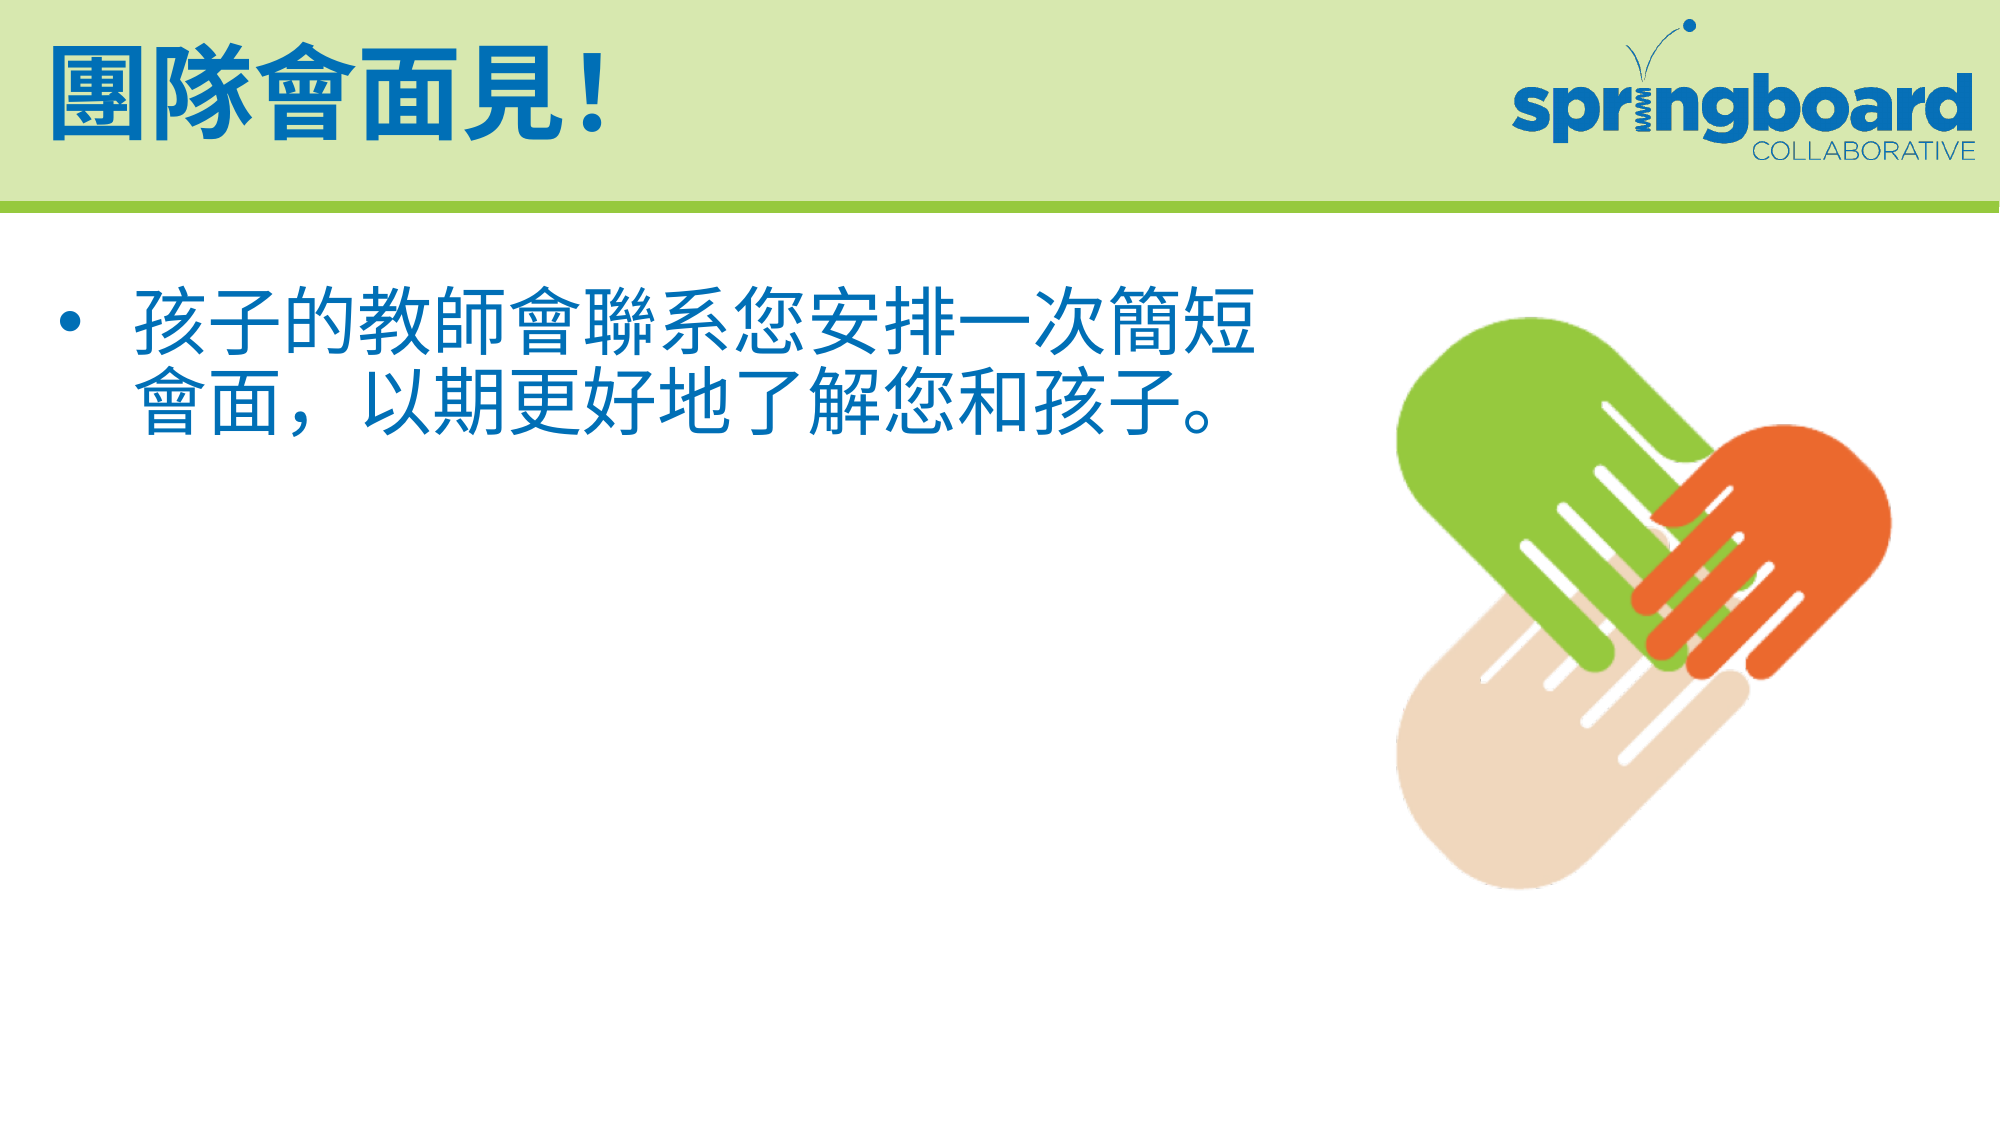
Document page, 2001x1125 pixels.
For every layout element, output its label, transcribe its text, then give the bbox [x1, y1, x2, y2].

picture [1335, 276, 1925, 895]
title 團隊會面見！ [0, 0, 2000, 196]
list 孩子的教師會聯系您安排一次簡短會面，以期更好地了解您和孩子。 [42, 276, 1334, 895]
